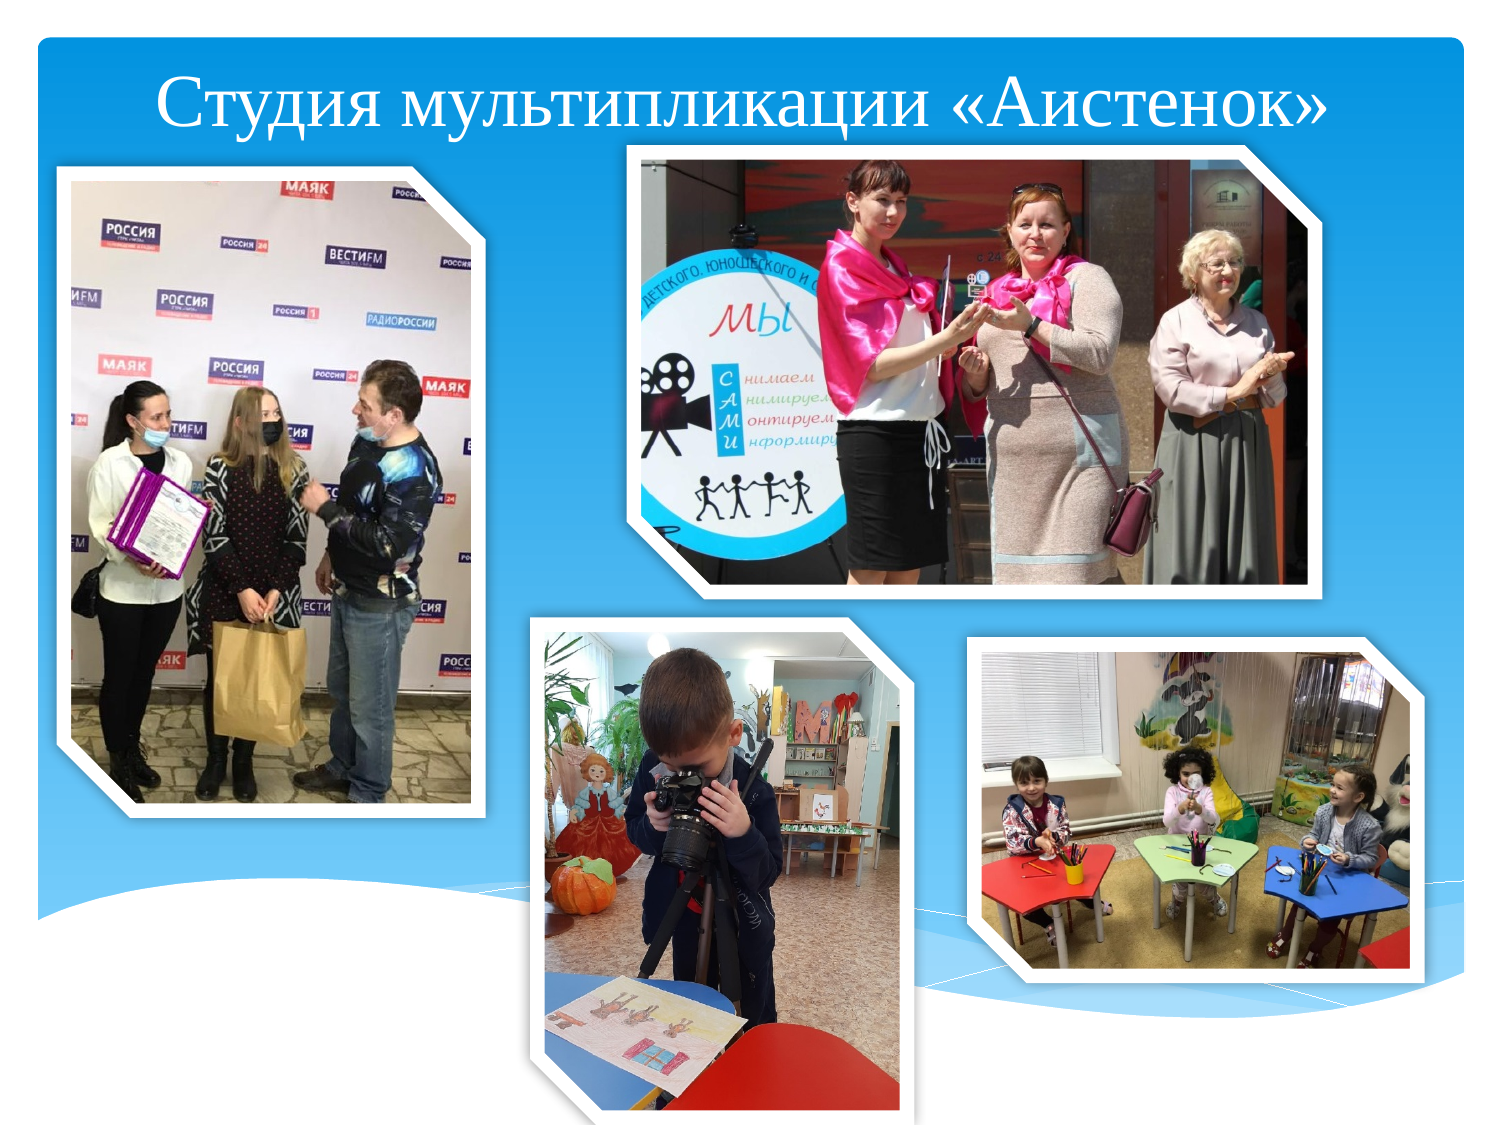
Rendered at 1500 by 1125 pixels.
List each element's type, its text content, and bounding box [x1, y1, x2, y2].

picture [633, 152, 1316, 593]
picture [63, 173, 479, 811]
title Студия мультипликации «Аистенок» [41, 42, 1447, 149]
picture [537, 624, 908, 1118]
picture [974, 644, 1418, 977]
